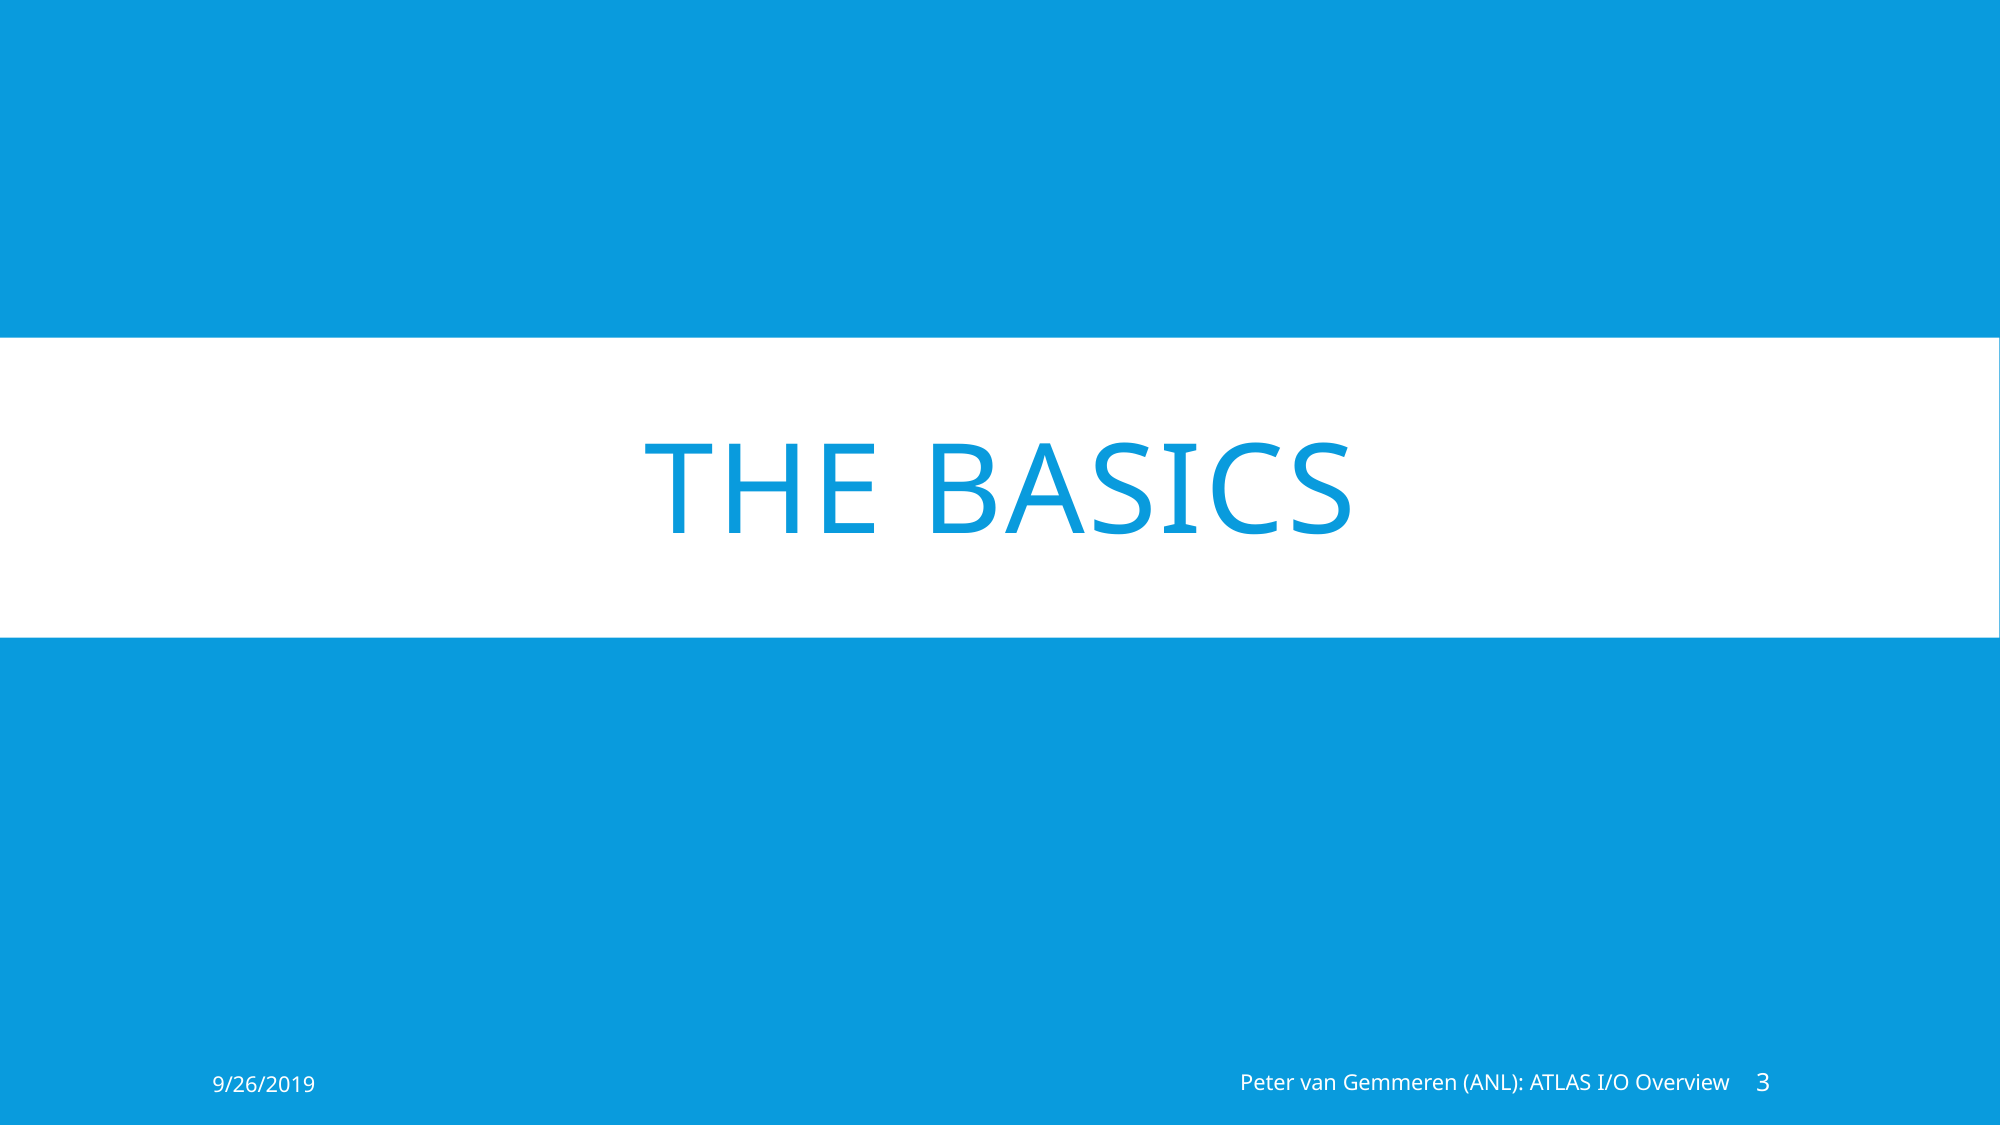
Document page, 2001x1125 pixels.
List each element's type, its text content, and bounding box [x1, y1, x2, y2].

footer Peter van Gemmeren (ANL): ATLAS I/O Overview [918, 1053, 1746, 1114]
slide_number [197, 1053, 690, 1114]
slide_number 3 [1748, 1053, 1904, 1114]
title The Basics [60, 355, 1942, 641]
